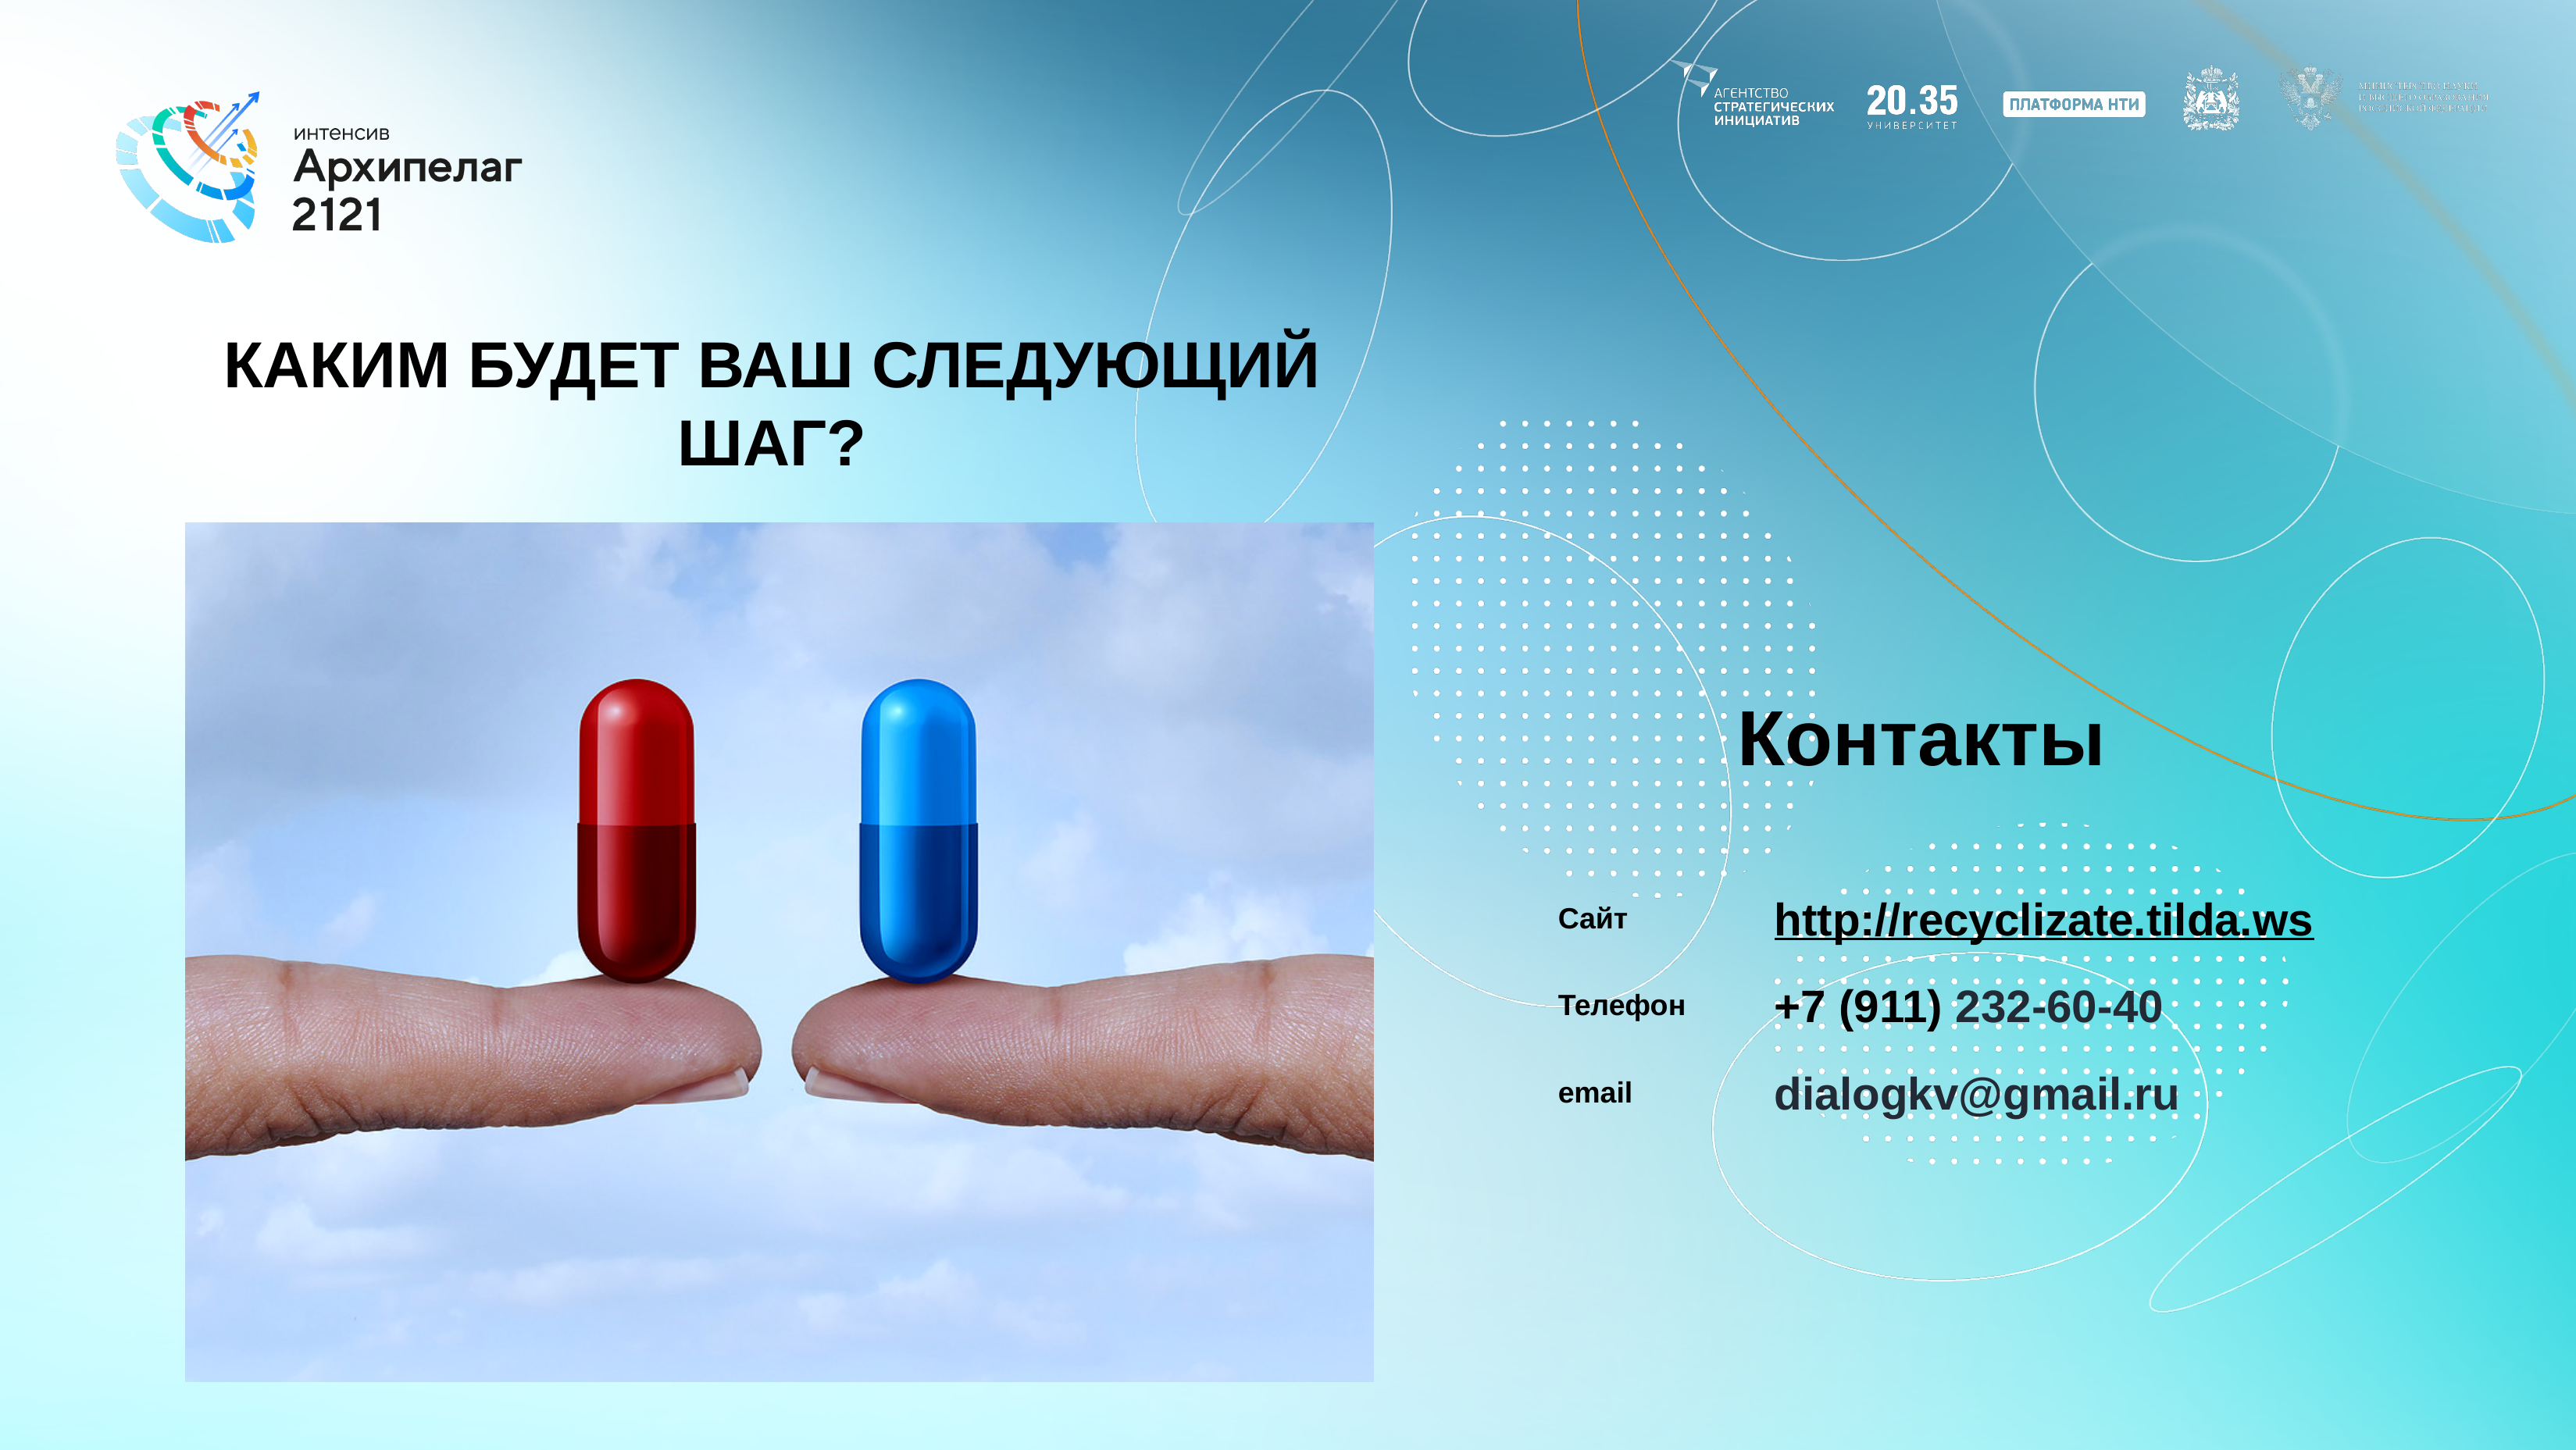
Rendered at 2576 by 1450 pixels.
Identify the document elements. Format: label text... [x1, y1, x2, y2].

title Контакты [1737, 672, 2528, 782]
picture [0, 0, 2576, 1450]
text_box http://recyclizate.tilda.ws +7 (911) 232-60-40 dialogkv@gmail.ru [1774, 873, 2576, 1224]
text_box КАКИМ БУДЕТ ВАШ СЛЕДУЮЩИЙ ШАГ? [170, 316, 1374, 485]
subtitle Сайт Телефон email [1557, 863, 2576, 1213]
